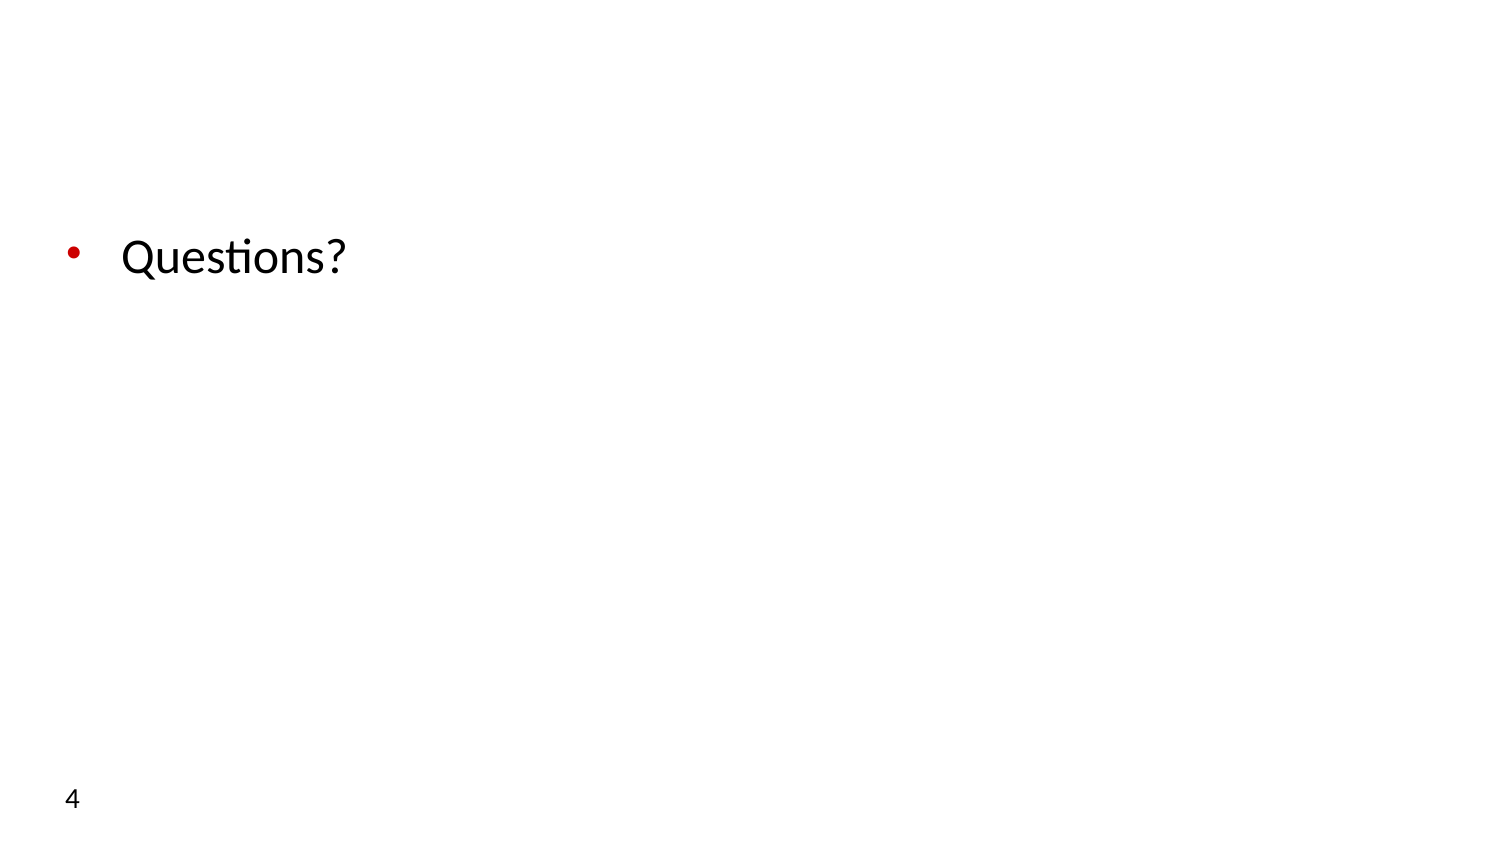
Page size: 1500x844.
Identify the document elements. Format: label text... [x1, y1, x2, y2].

slide_number 4 [49, 771, 376, 829]
list Questions? [50, 215, 1325, 483]
